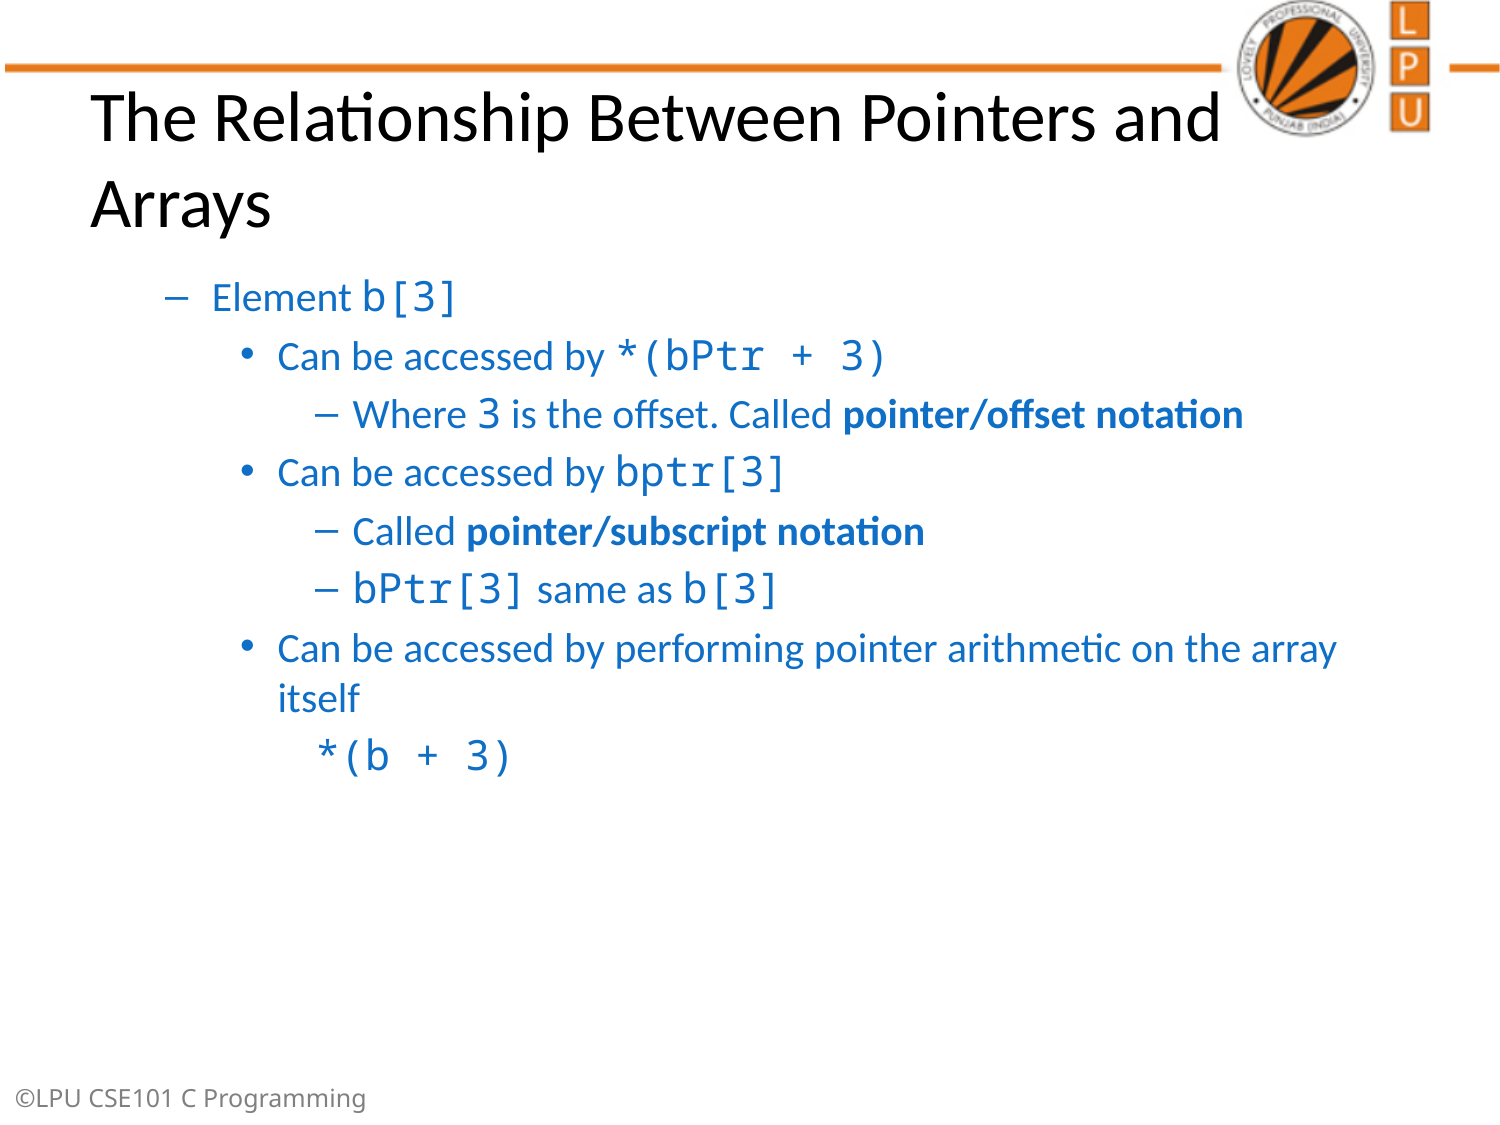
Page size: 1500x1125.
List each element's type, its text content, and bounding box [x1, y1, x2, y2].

title The Relationship Between Pointers and Arrays [75, 62, 1425, 250]
picture [5, 0, 1500, 155]
list Element b[3] Can be accessed by *(bPtr + 3) Where 3 is the offset. Called pointer/offset notation Can be accessed by bptr[3] Called pointer/subscript notation bPtr[3] same as b[3] Can be accessed by performing pointer arithmetic on the array itself *(b + 3) [75, 262, 1425, 1005]
